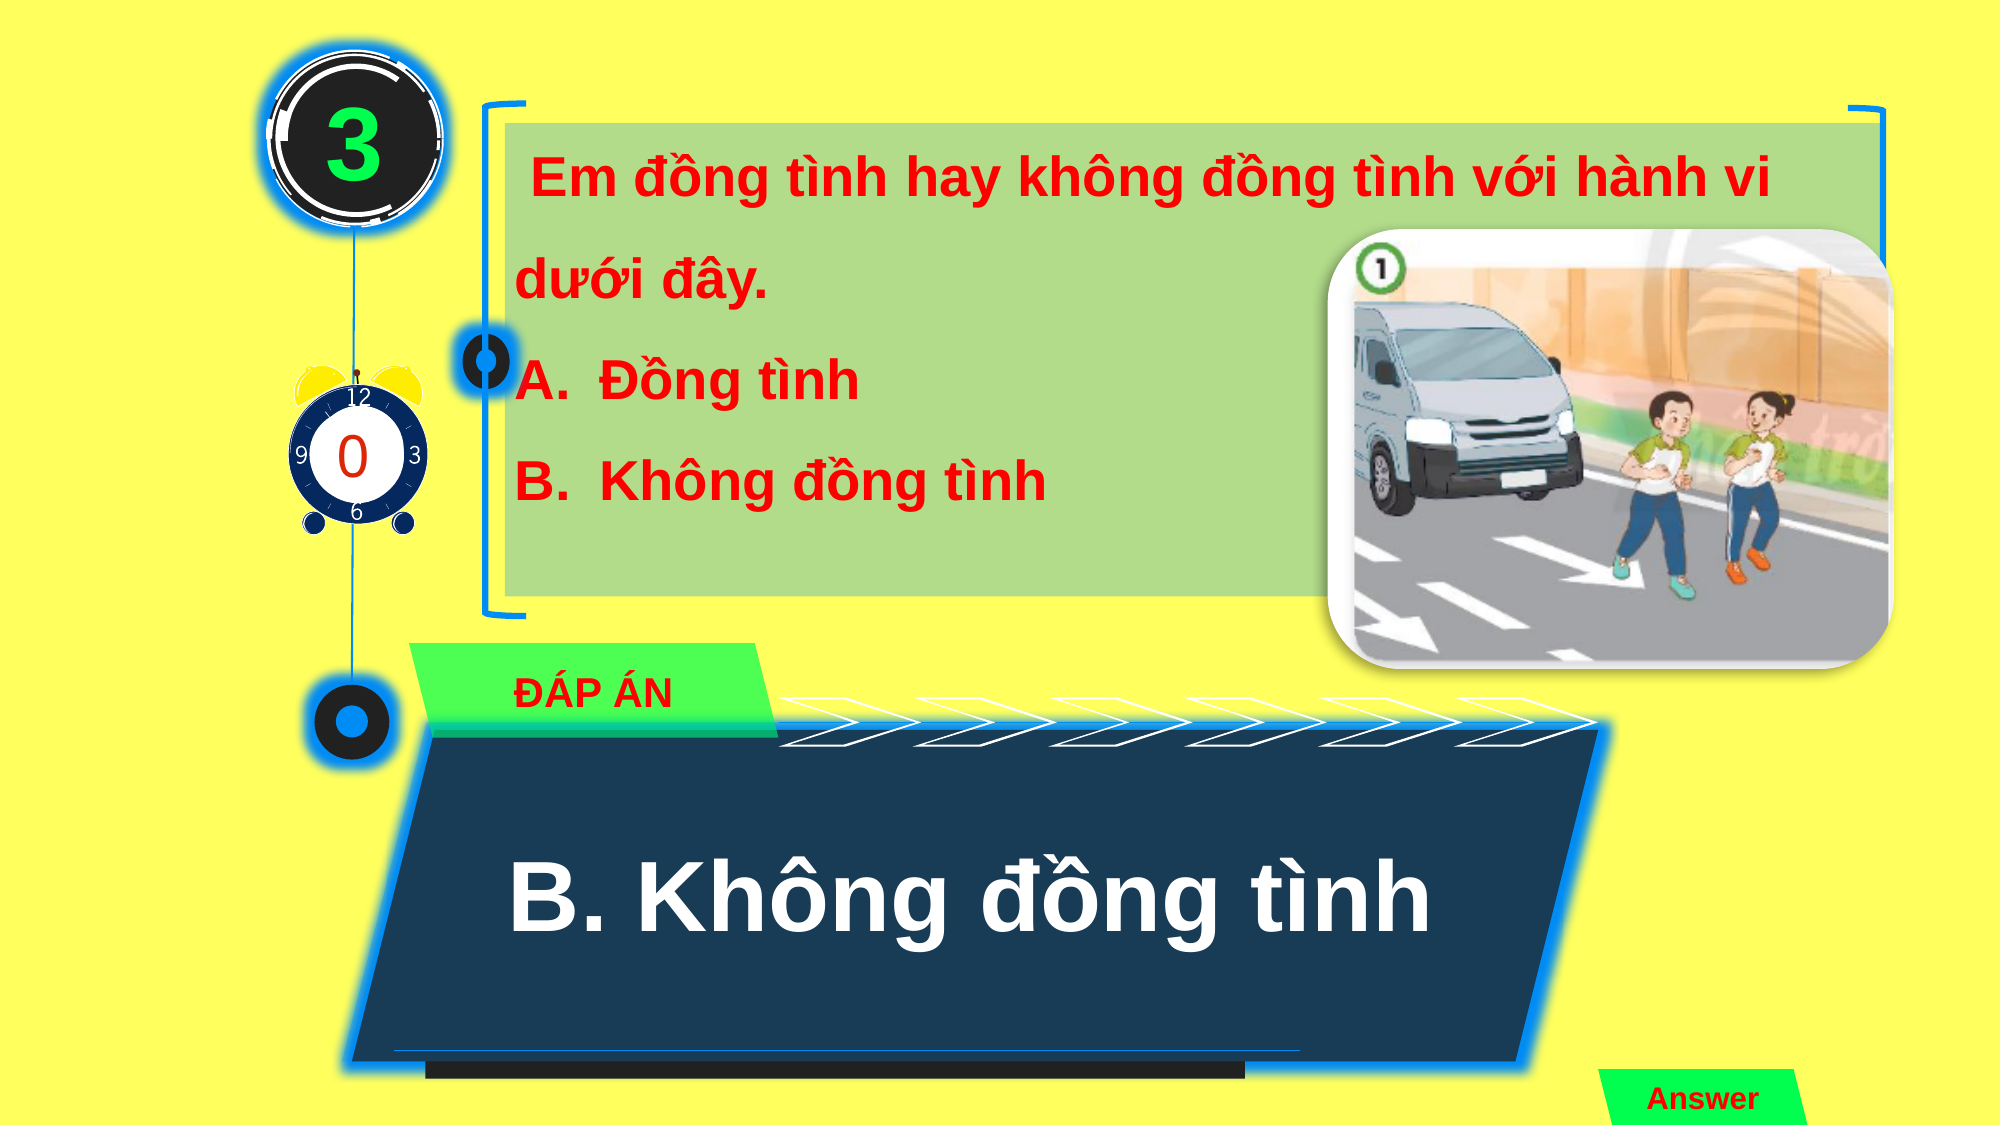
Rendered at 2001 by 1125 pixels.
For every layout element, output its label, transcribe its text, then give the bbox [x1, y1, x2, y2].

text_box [266, 49, 444, 228]
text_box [341, 643, 1601, 1079]
text_box Answer [1599, 1068, 1809, 1125]
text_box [462, 103, 528, 617]
picture [287, 364, 430, 536]
text_box Em đồng tình hay không đồng tình với hành vi dưới đây. Đồng tình Không đồng tình [527, 122, 1847, 597]
text_box [1847, 107, 1884, 229]
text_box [314, 228, 390, 364]
picture [1327, 229, 1894, 670]
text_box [314, 536, 390, 760]
